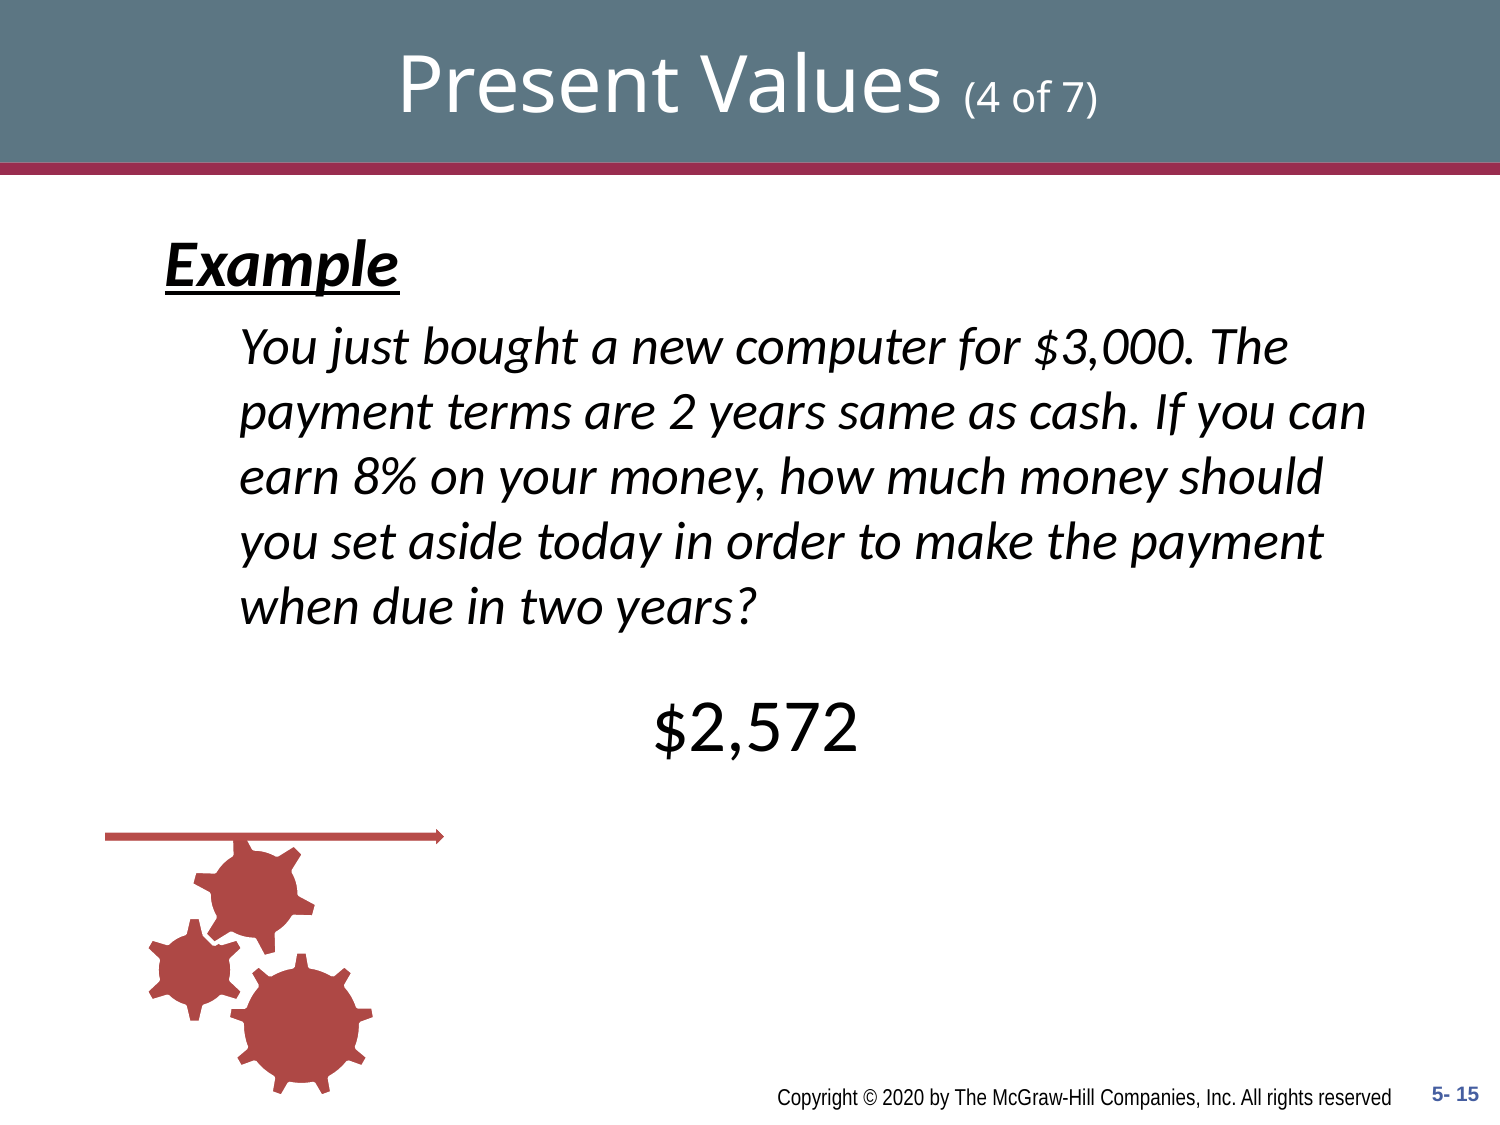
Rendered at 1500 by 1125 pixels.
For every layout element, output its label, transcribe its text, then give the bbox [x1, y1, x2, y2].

title Present Values (4 of 7) [37, 12, 1457, 150]
list Example You just bought a new computer for $3,000. The payment terms are 2 years same as cash. If you can earn 8% on your money, how much money should you set aside today in order to make the payment when due in two years? [150, 212, 1425, 650]
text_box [37, 828, 444, 1101]
